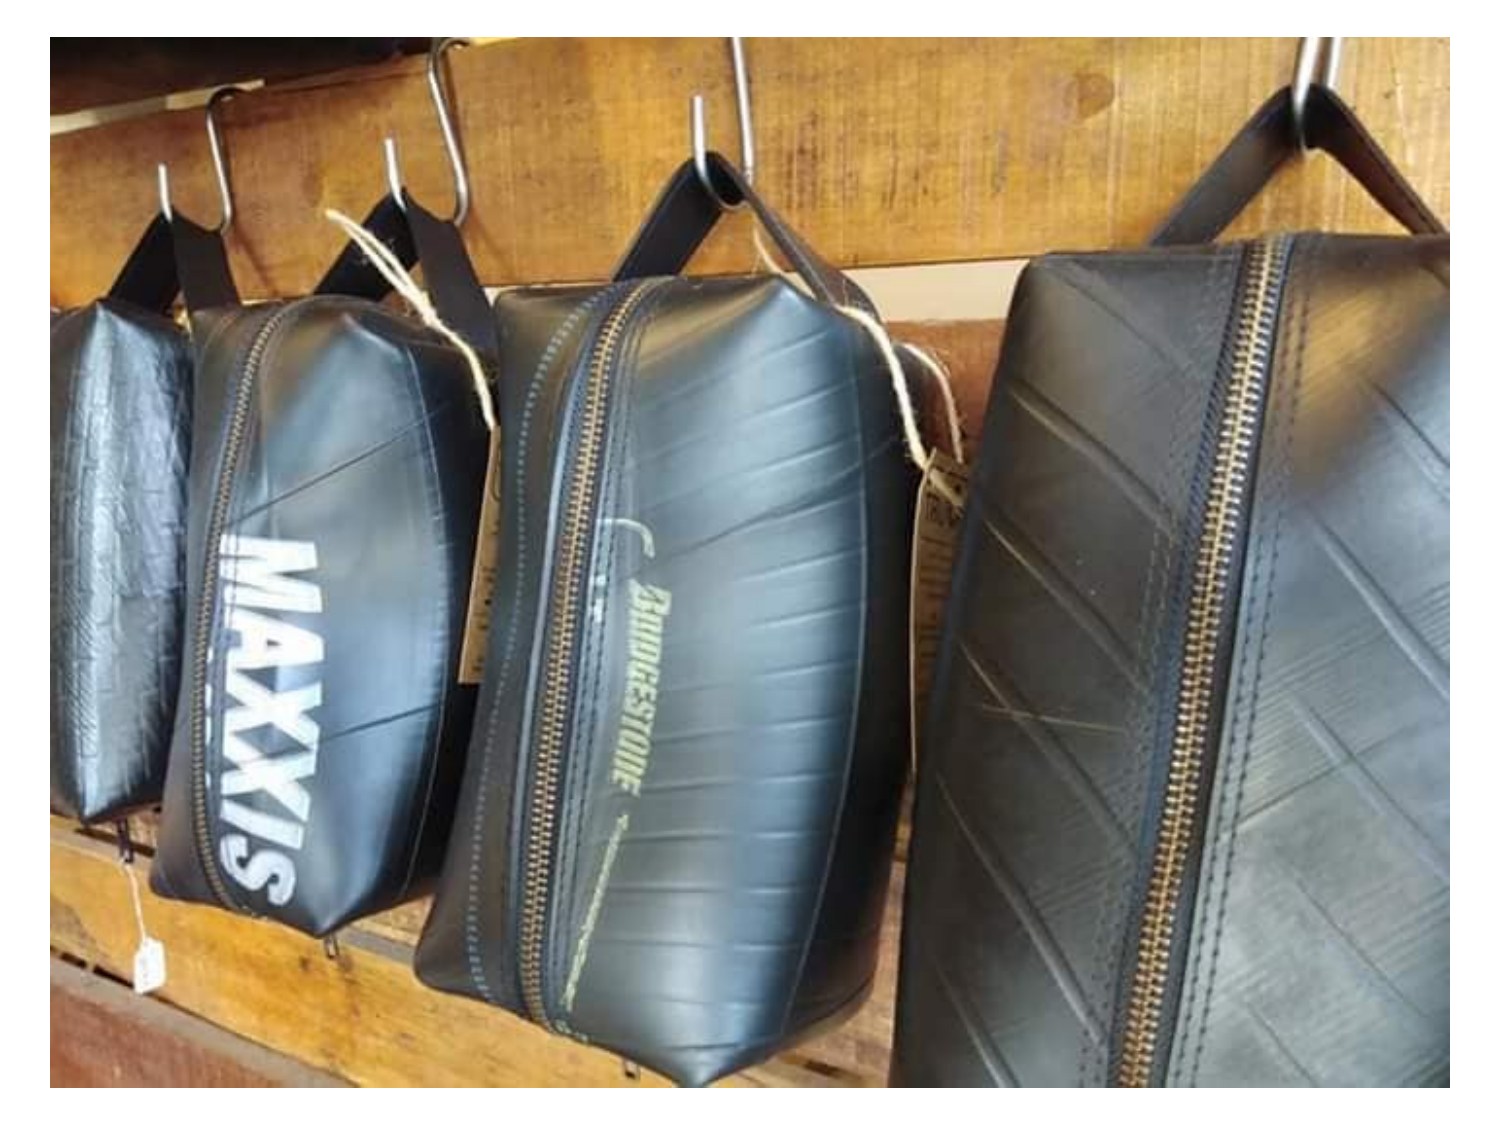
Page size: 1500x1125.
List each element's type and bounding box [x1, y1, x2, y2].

picture [49, 37, 1451, 1088]
